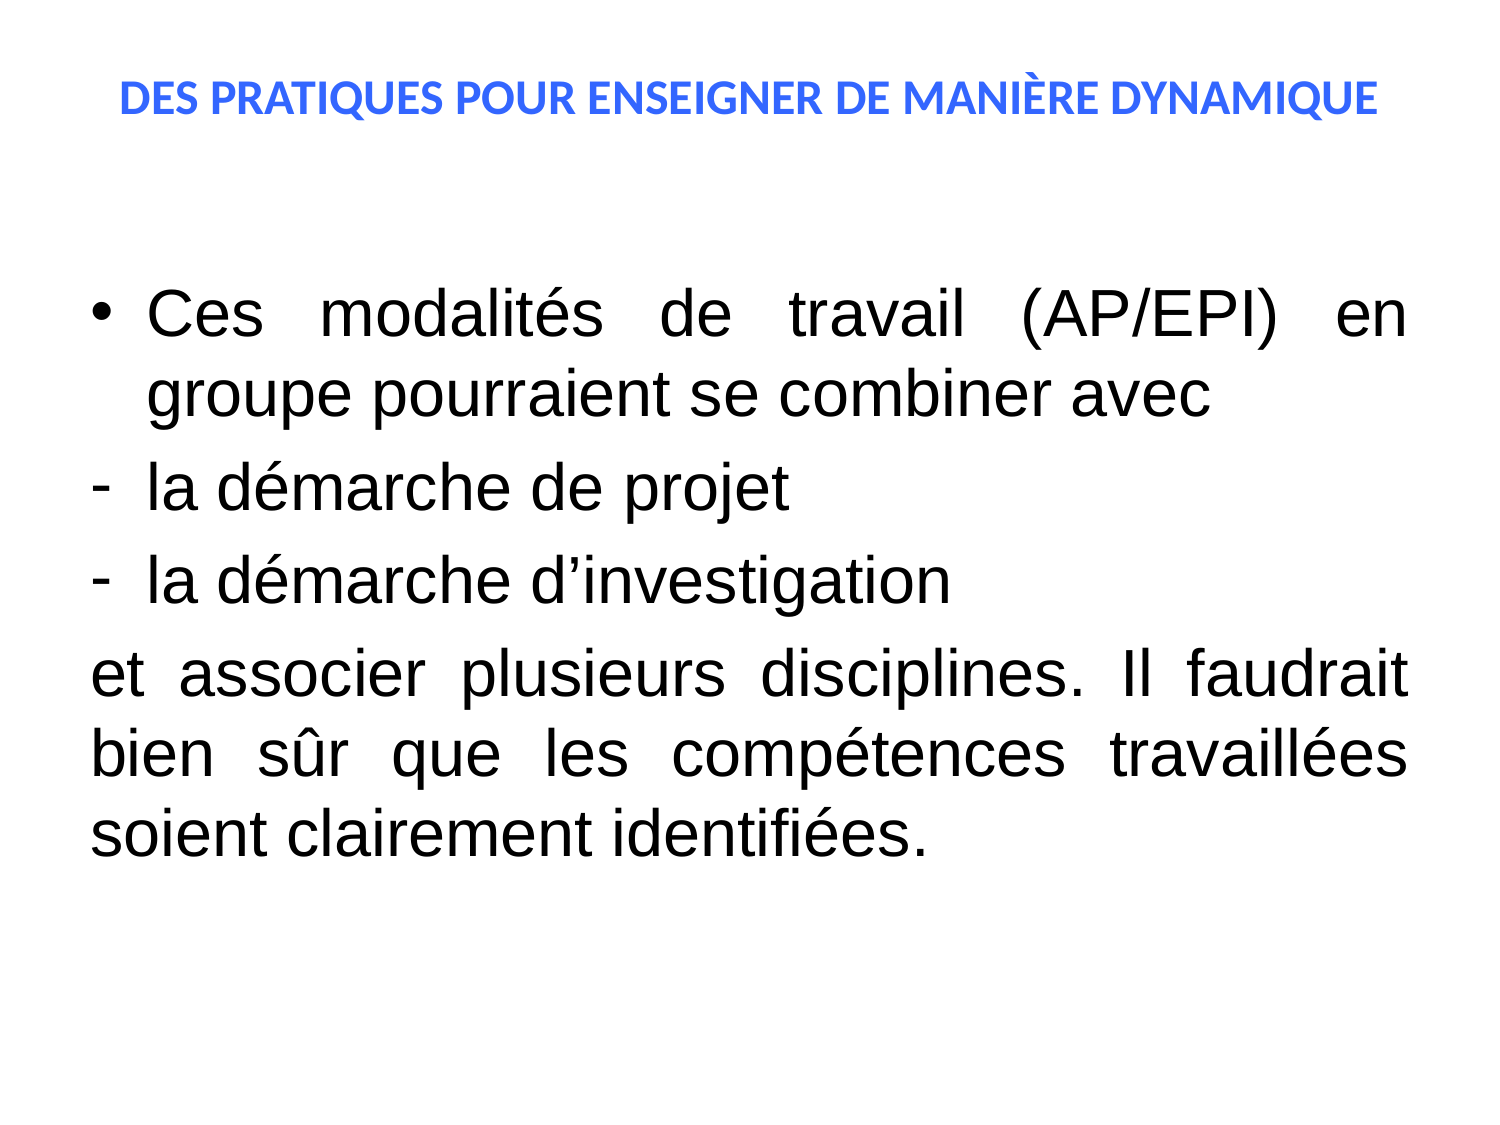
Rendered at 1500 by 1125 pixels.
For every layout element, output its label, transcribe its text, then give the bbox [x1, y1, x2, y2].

title DES PRATIQUES POUR ENSEIGNER DE MANIÈRE DYNAMIQUE [90, 17, 1410, 172]
list Ces modalités de travail (AP/EPI) en groupe pourraient se combiner avec la démarche de projet la démarche d’investigation et associer plusieurs disciplines. Il faudrait bien sûr que les compétences travaillées soient clairement identifiées. [75, 262, 1425, 1005]
